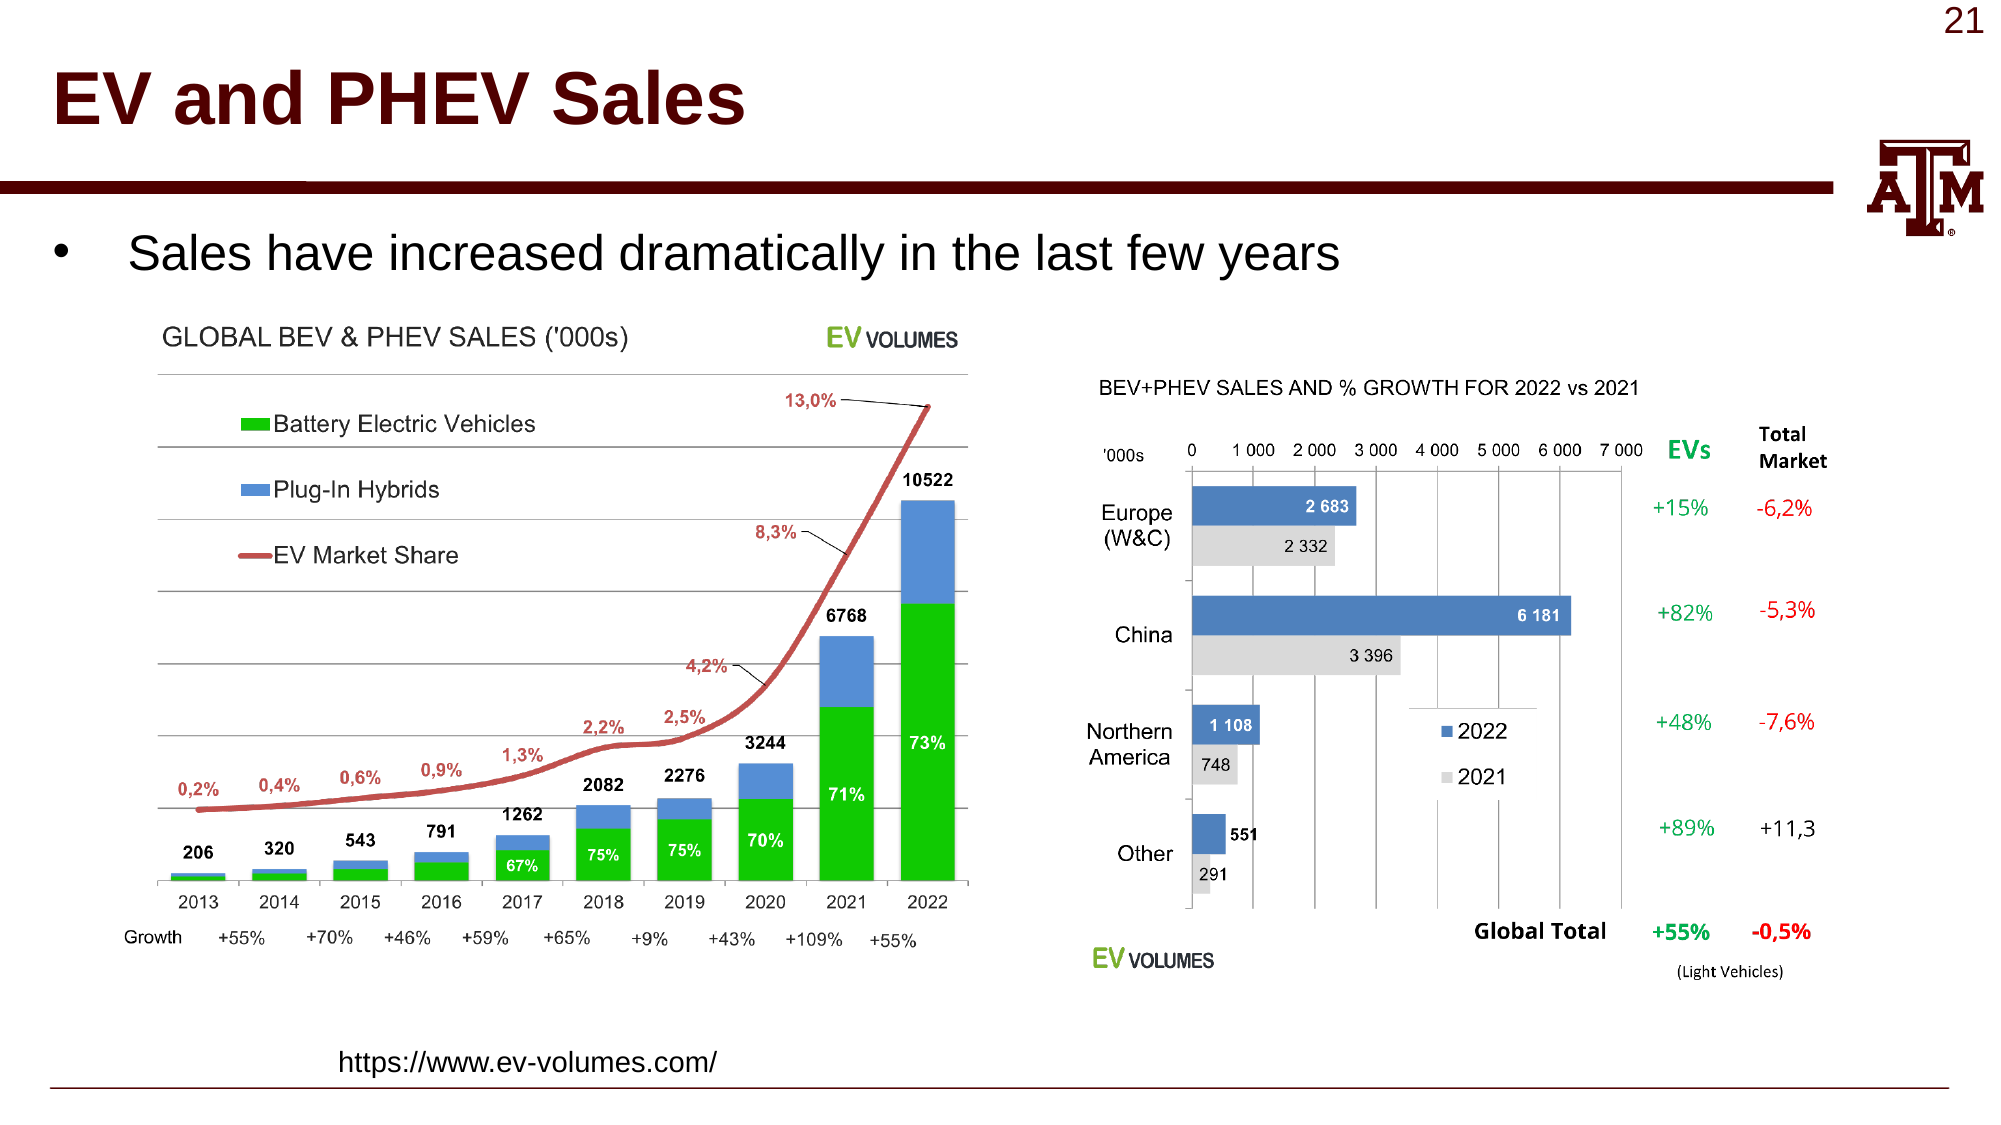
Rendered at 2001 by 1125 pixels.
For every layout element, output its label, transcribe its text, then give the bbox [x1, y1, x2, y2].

picture [112, 299, 988, 995]
picture [1850, 112, 2000, 263]
picture [1062, 345, 1860, 990]
list Sales have increased dramatically in the last few years [37, 212, 1776, 1063]
title EV and PHEV Sales [37, 12, 1826, 188]
text_box https://www.ev-volumes.com/ [323, 1035, 1424, 1086]
